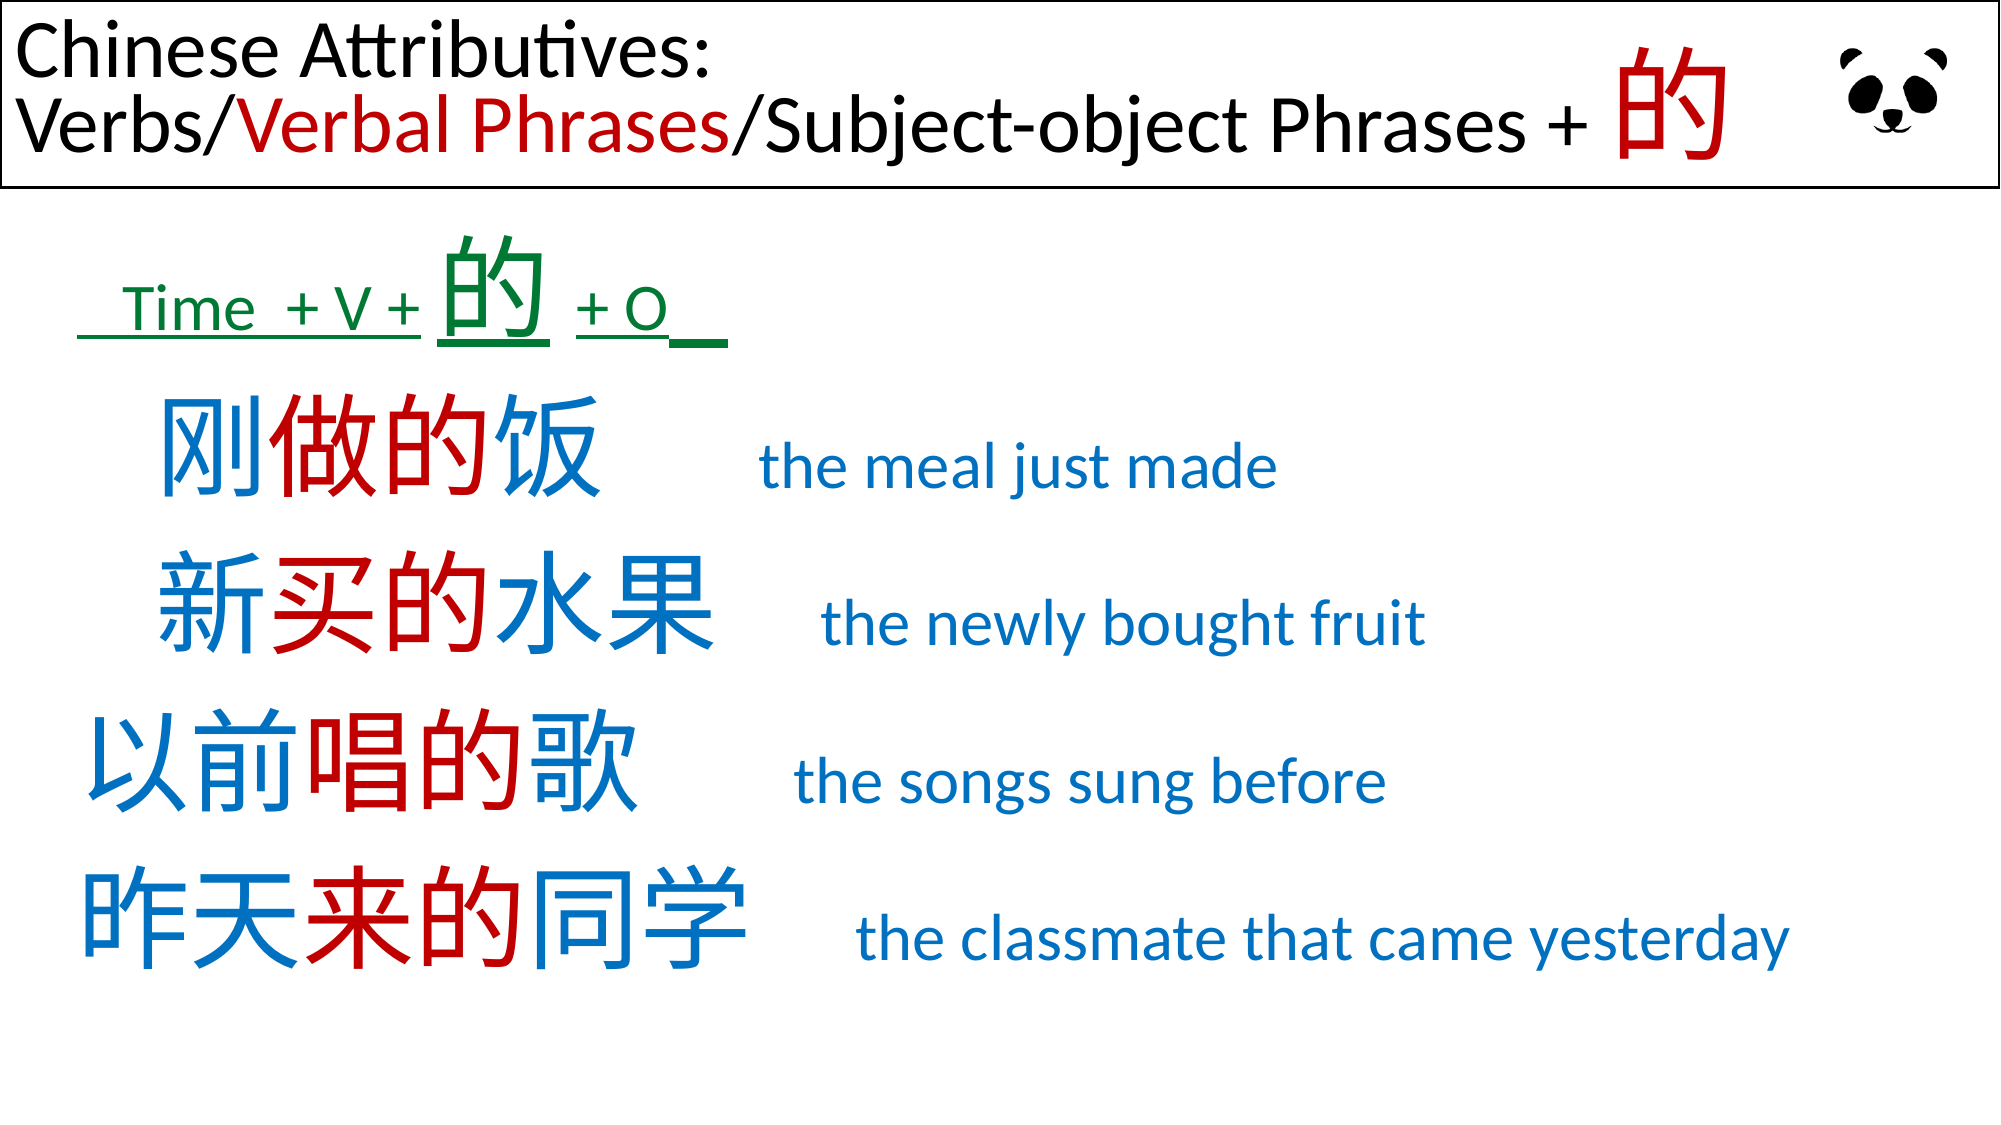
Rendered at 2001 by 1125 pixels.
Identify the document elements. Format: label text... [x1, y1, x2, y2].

text_box Time + V +的+ O 刚做的饭 the meal just made 新买的水果 the newly bought fruit 以前唱的歌 the songs sung before 昨天来的同学 the classmate that came yesterday [62, 210, 1964, 994]
text_box Chinese Attributives: Verbs/Verbal Phrases/Subject-object Phrases +的 [0, 0, 2000, 188]
picture [1820, 22, 1964, 166]
